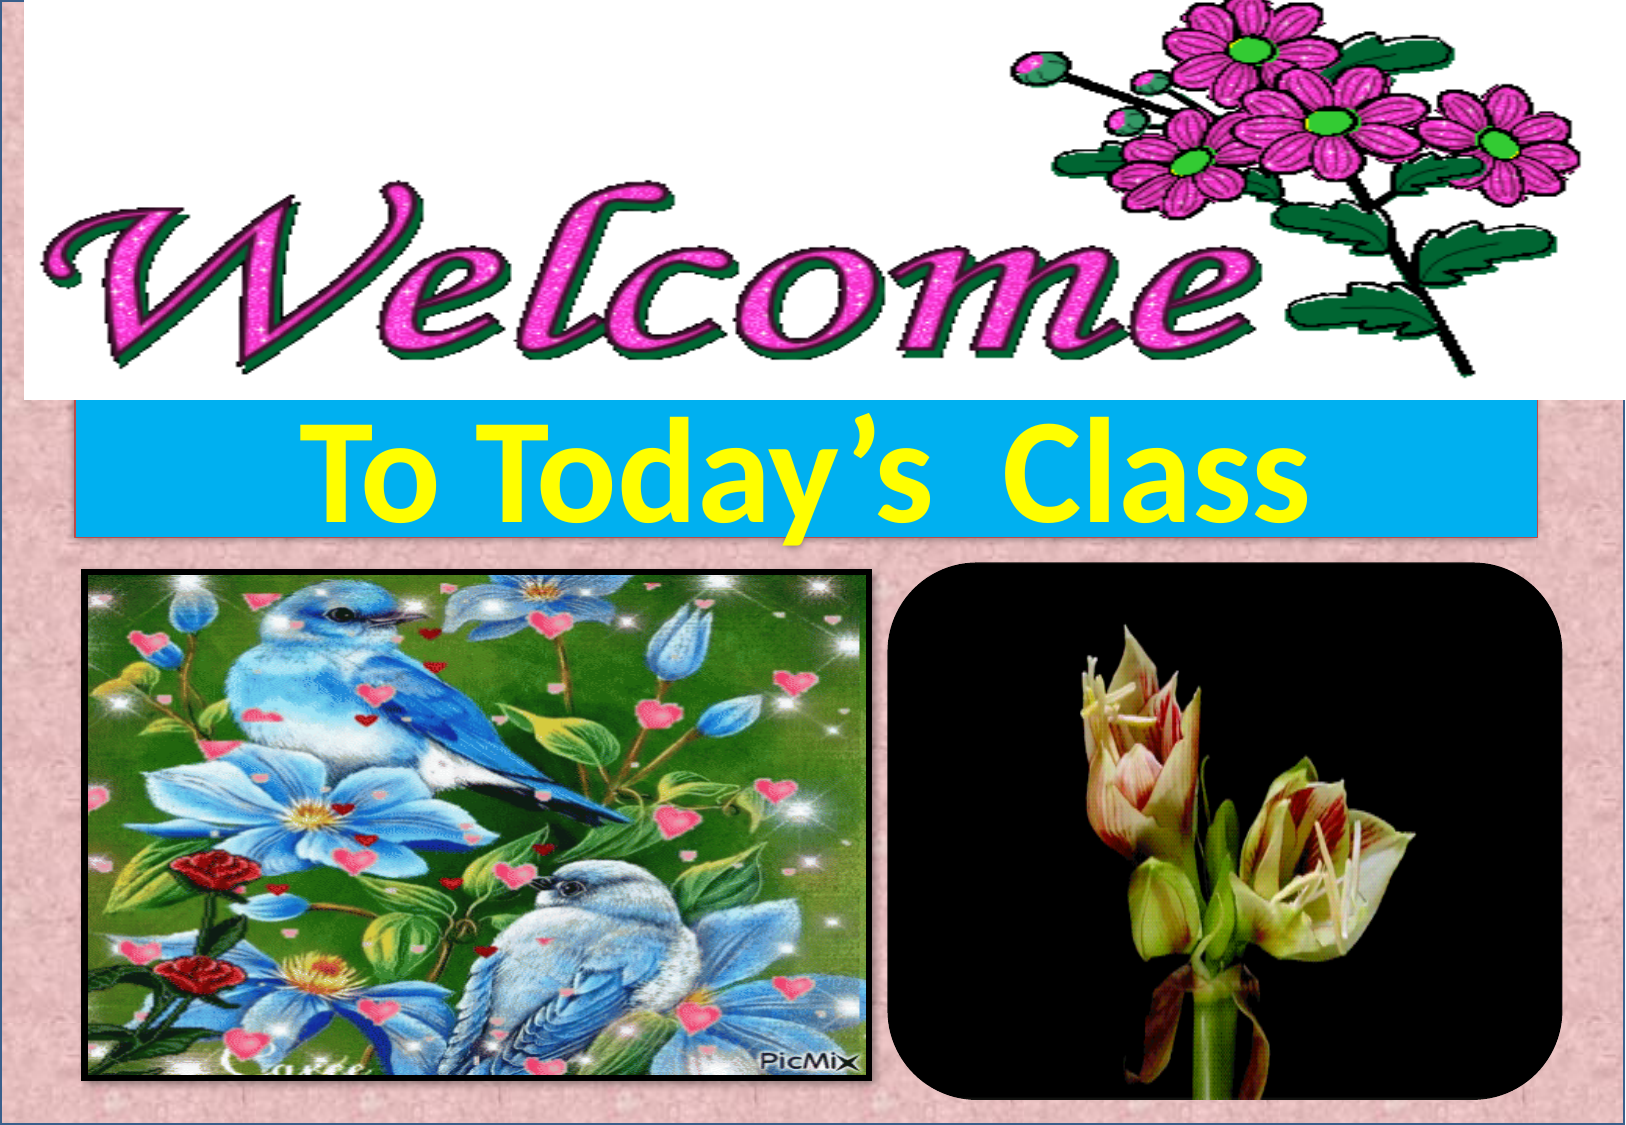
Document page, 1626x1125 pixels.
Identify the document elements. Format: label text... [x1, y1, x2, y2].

picture [87, 574, 866, 1076]
picture [887, 562, 1563, 1101]
text_box [0, 0, 1625, 1125]
picture [24, 0, 1625, 401]
text_box To Today’s Class [74, 412, 1538, 538]
